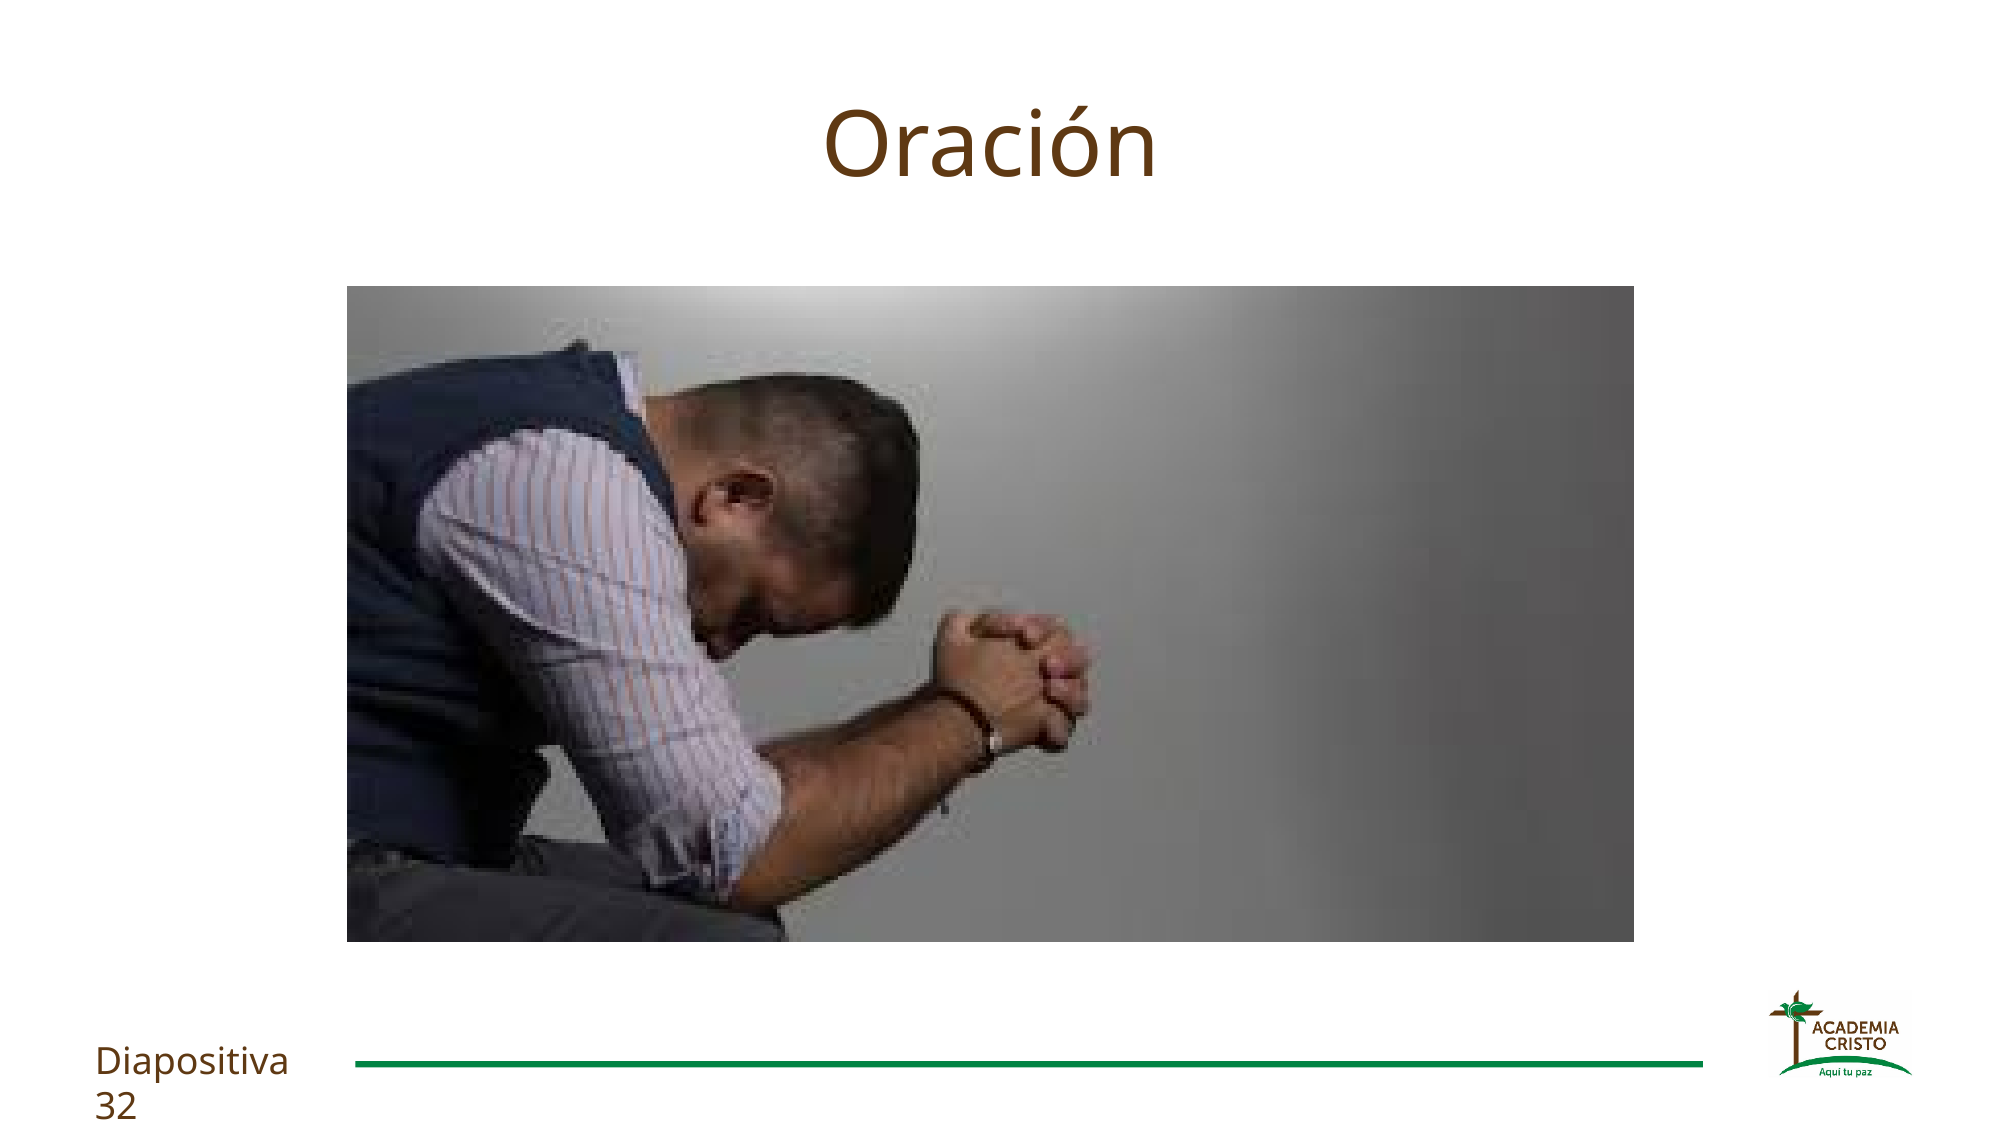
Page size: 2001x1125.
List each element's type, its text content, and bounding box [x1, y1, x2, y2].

picture [1760, 984, 1922, 1091]
picture [347, 286, 1634, 942]
text_box Diapositiva 32 [80, 1029, 335, 1125]
text_box Oración [140, 77, 1841, 202]
